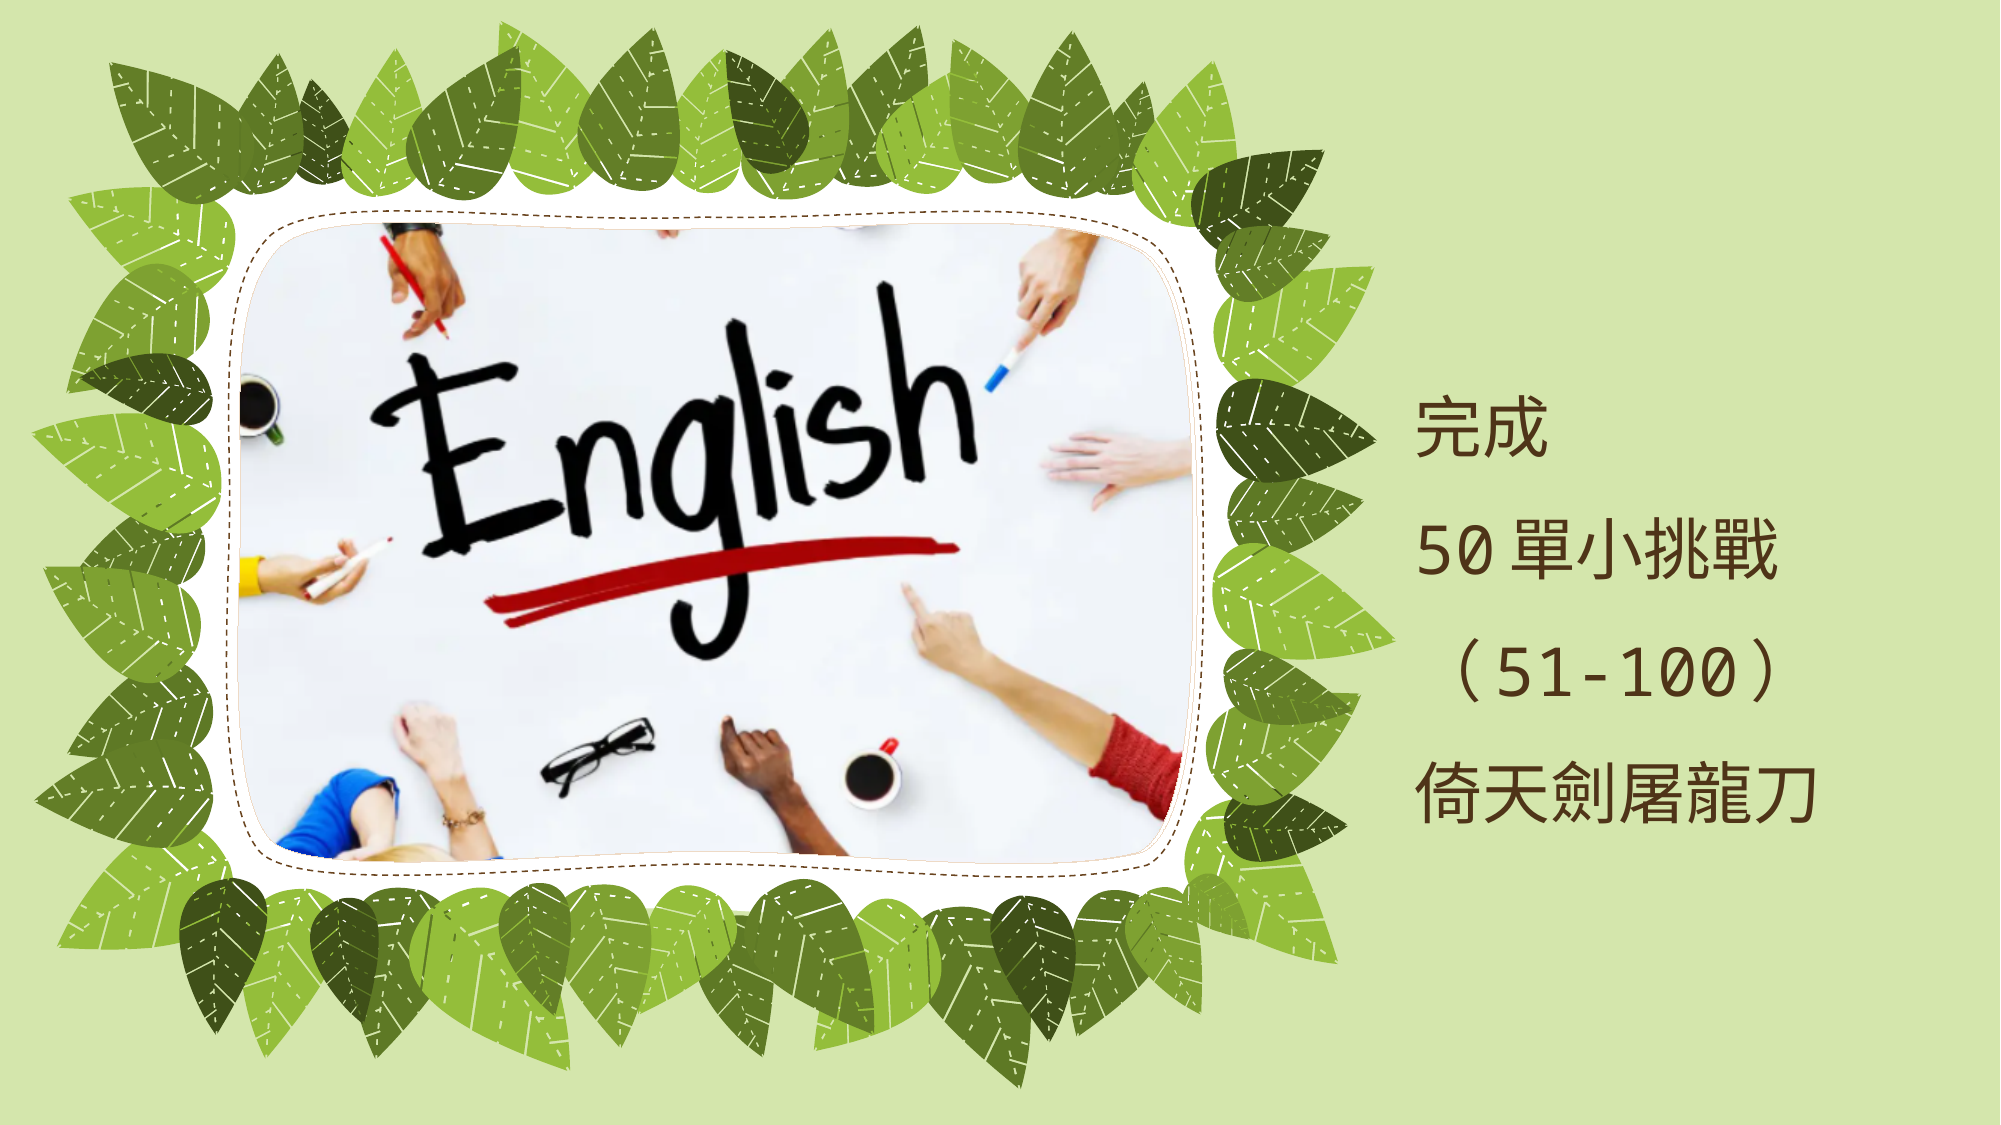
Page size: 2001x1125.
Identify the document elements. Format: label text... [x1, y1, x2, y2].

picture [237, 222, 1193, 864]
title 完成 50單小挑戰 （51-100） 倚天劍屠龍刀 [1399, 198, 1938, 840]
text_box [1193, 402, 1198, 702]
